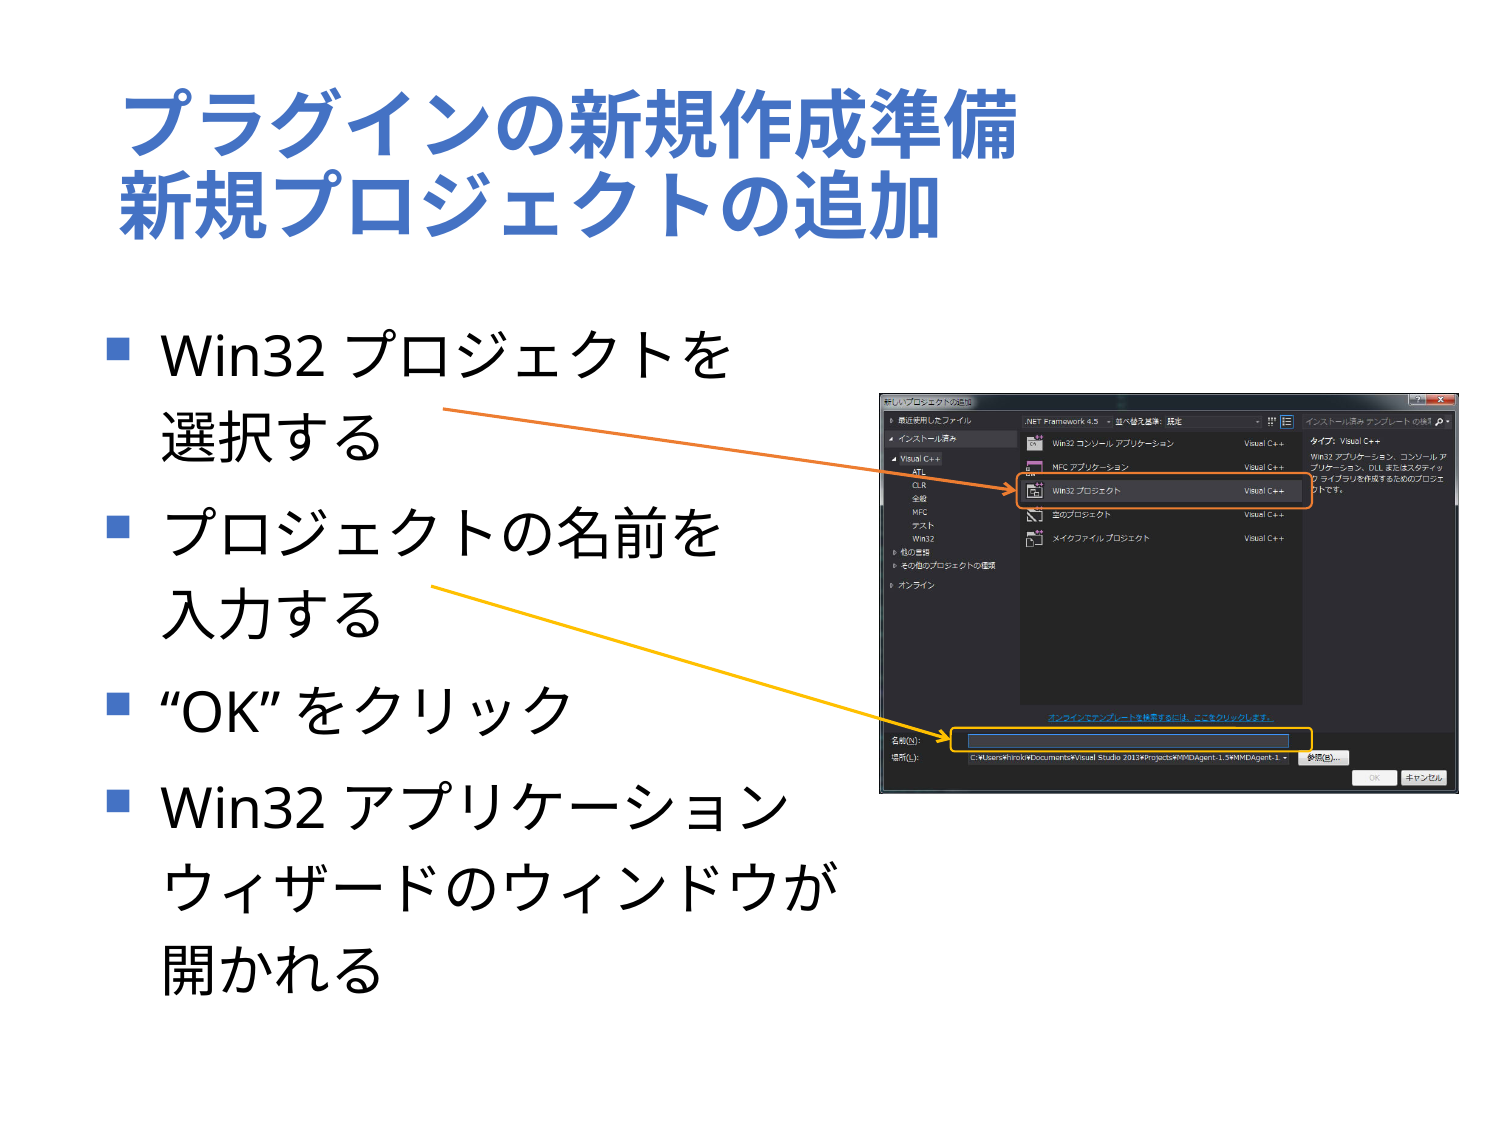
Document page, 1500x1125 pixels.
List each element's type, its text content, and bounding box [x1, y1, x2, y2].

title プラグインの新規作成準備 新規プロジェクトの追加 [103, 59, 1397, 278]
picture [879, 393, 1459, 794]
list Win32プロジェクトを 選択する プロジェクトの名前を 入力する “OK”をクリック Win32アプリケーションウィザードのウィンドウが開かれる [88, 299, 901, 1014]
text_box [442, 408, 1017, 491]
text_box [431, 586, 951, 740]
